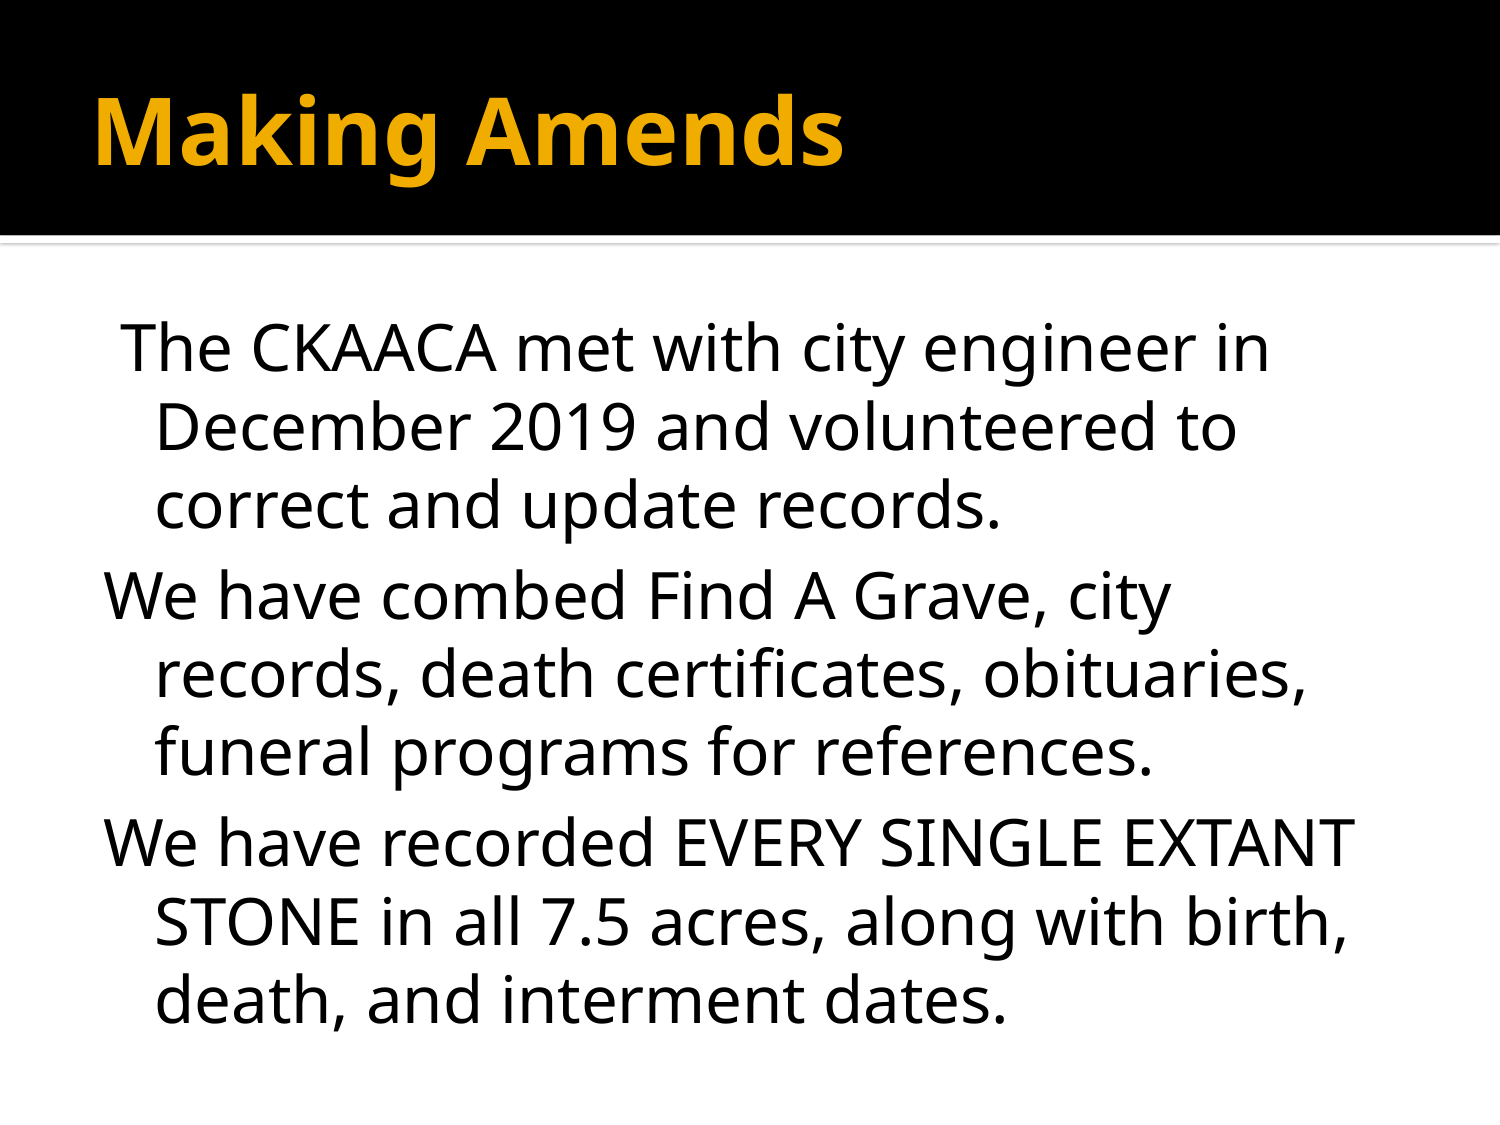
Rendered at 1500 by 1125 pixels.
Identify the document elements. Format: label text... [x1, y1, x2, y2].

list The CKAACA met with city engineer in December 2019 and volunteered to correct and update records. We have combed Find A Grave, city records, death certificates, obituaries, funeral programs for references. We have recorded EVERY SINGLE EXTANT STONE in all 7.5 acres, along with birth, death, and interment dates. [75, 291, 1425, 1050]
title Making Amends [75, 25, 1425, 231]
